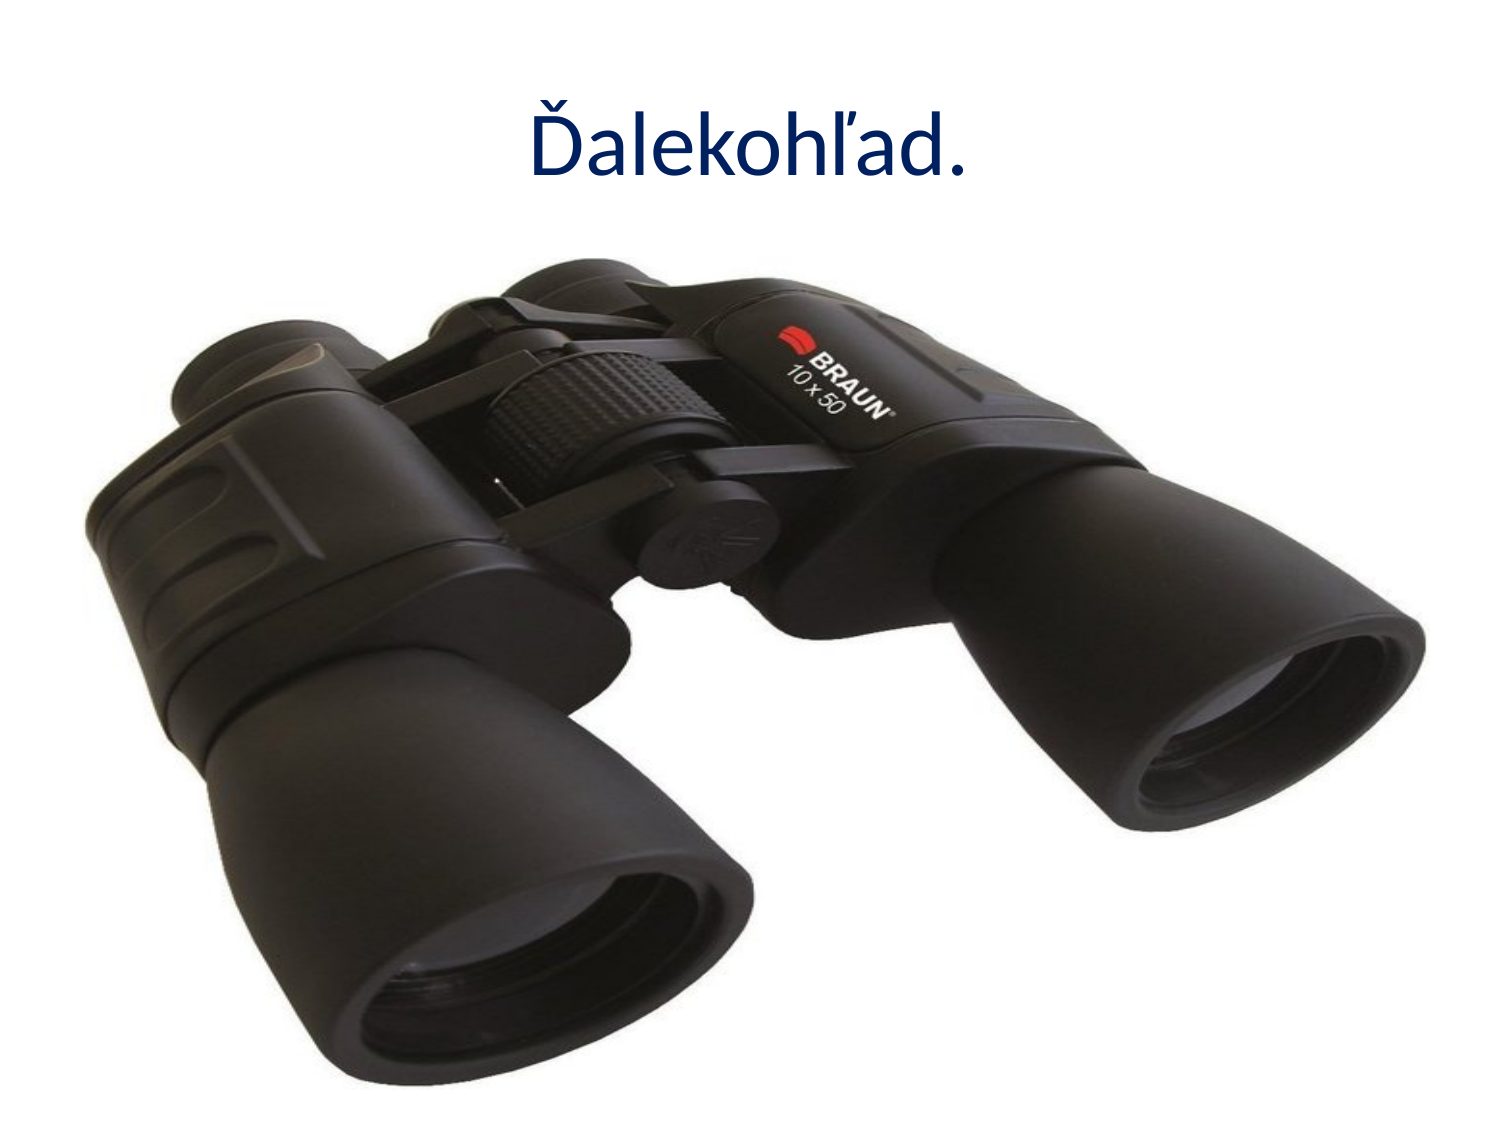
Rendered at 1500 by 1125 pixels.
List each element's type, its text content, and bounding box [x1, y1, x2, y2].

picture [81, 257, 1430, 1091]
title Ďalekohľad. [75, 45, 1425, 233]
